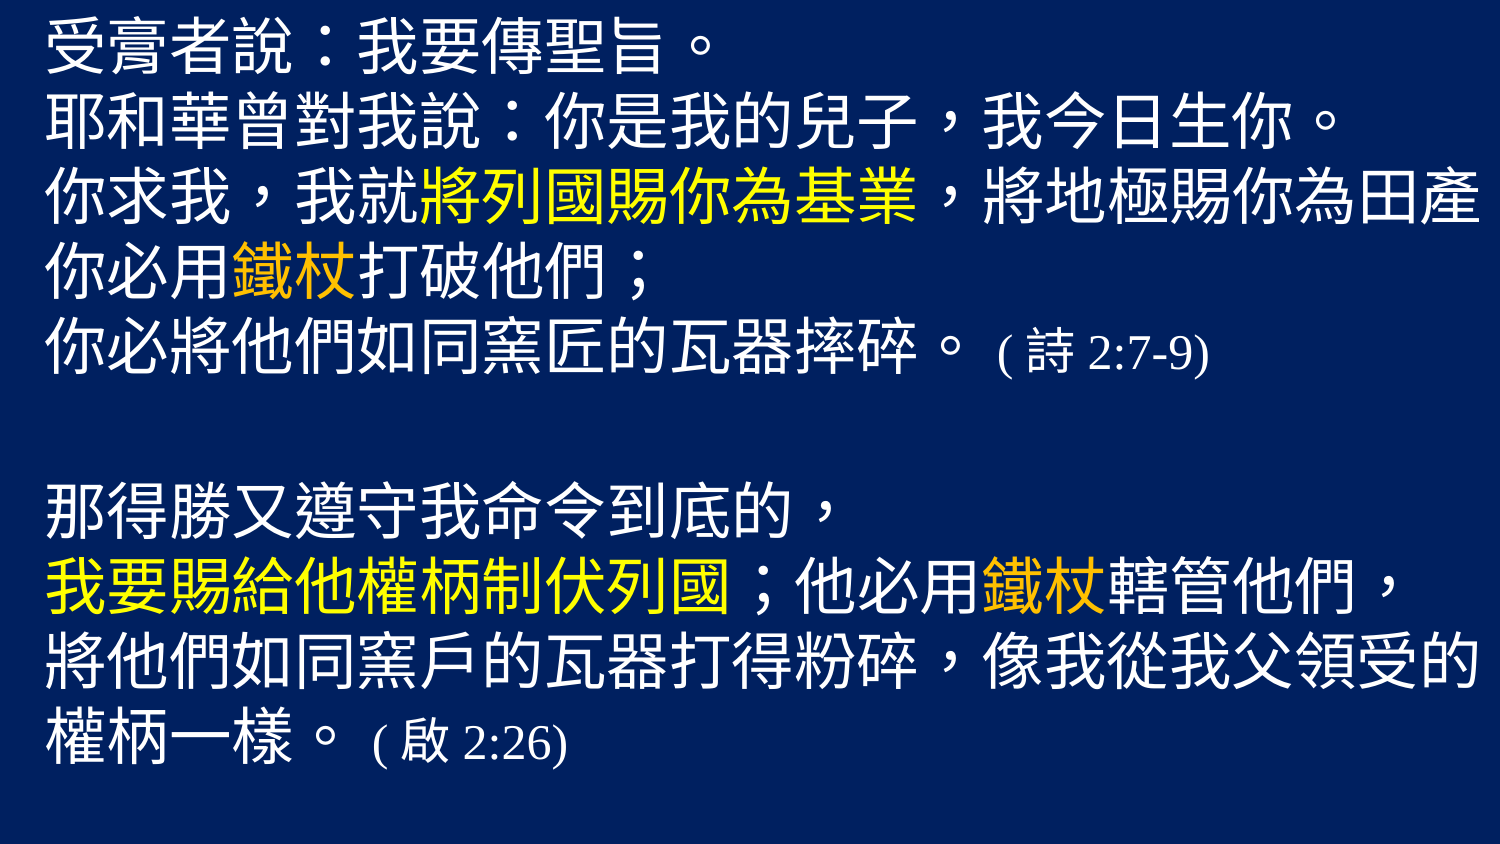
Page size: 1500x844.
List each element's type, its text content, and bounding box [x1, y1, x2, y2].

list 受膏者說：我要傳聖旨。 耶和華曾對我說：你是我的兒子，我今日生你。 你求我，我就將列國賜你為基業，將地極賜你為田產。你必用鐵杖打破他們； 你必將他們如同窯匠的瓦器摔碎。(詩2:7-9) 那得勝又遵守我命令到底的， 我要賜給他權柄制伏列國；他必用鐵杖轄管他們， 將他們如同窯戶的瓦器打得粉碎，像我從我父領受的權柄一樣。(啟2:26) [29, 0, 1500, 844]
